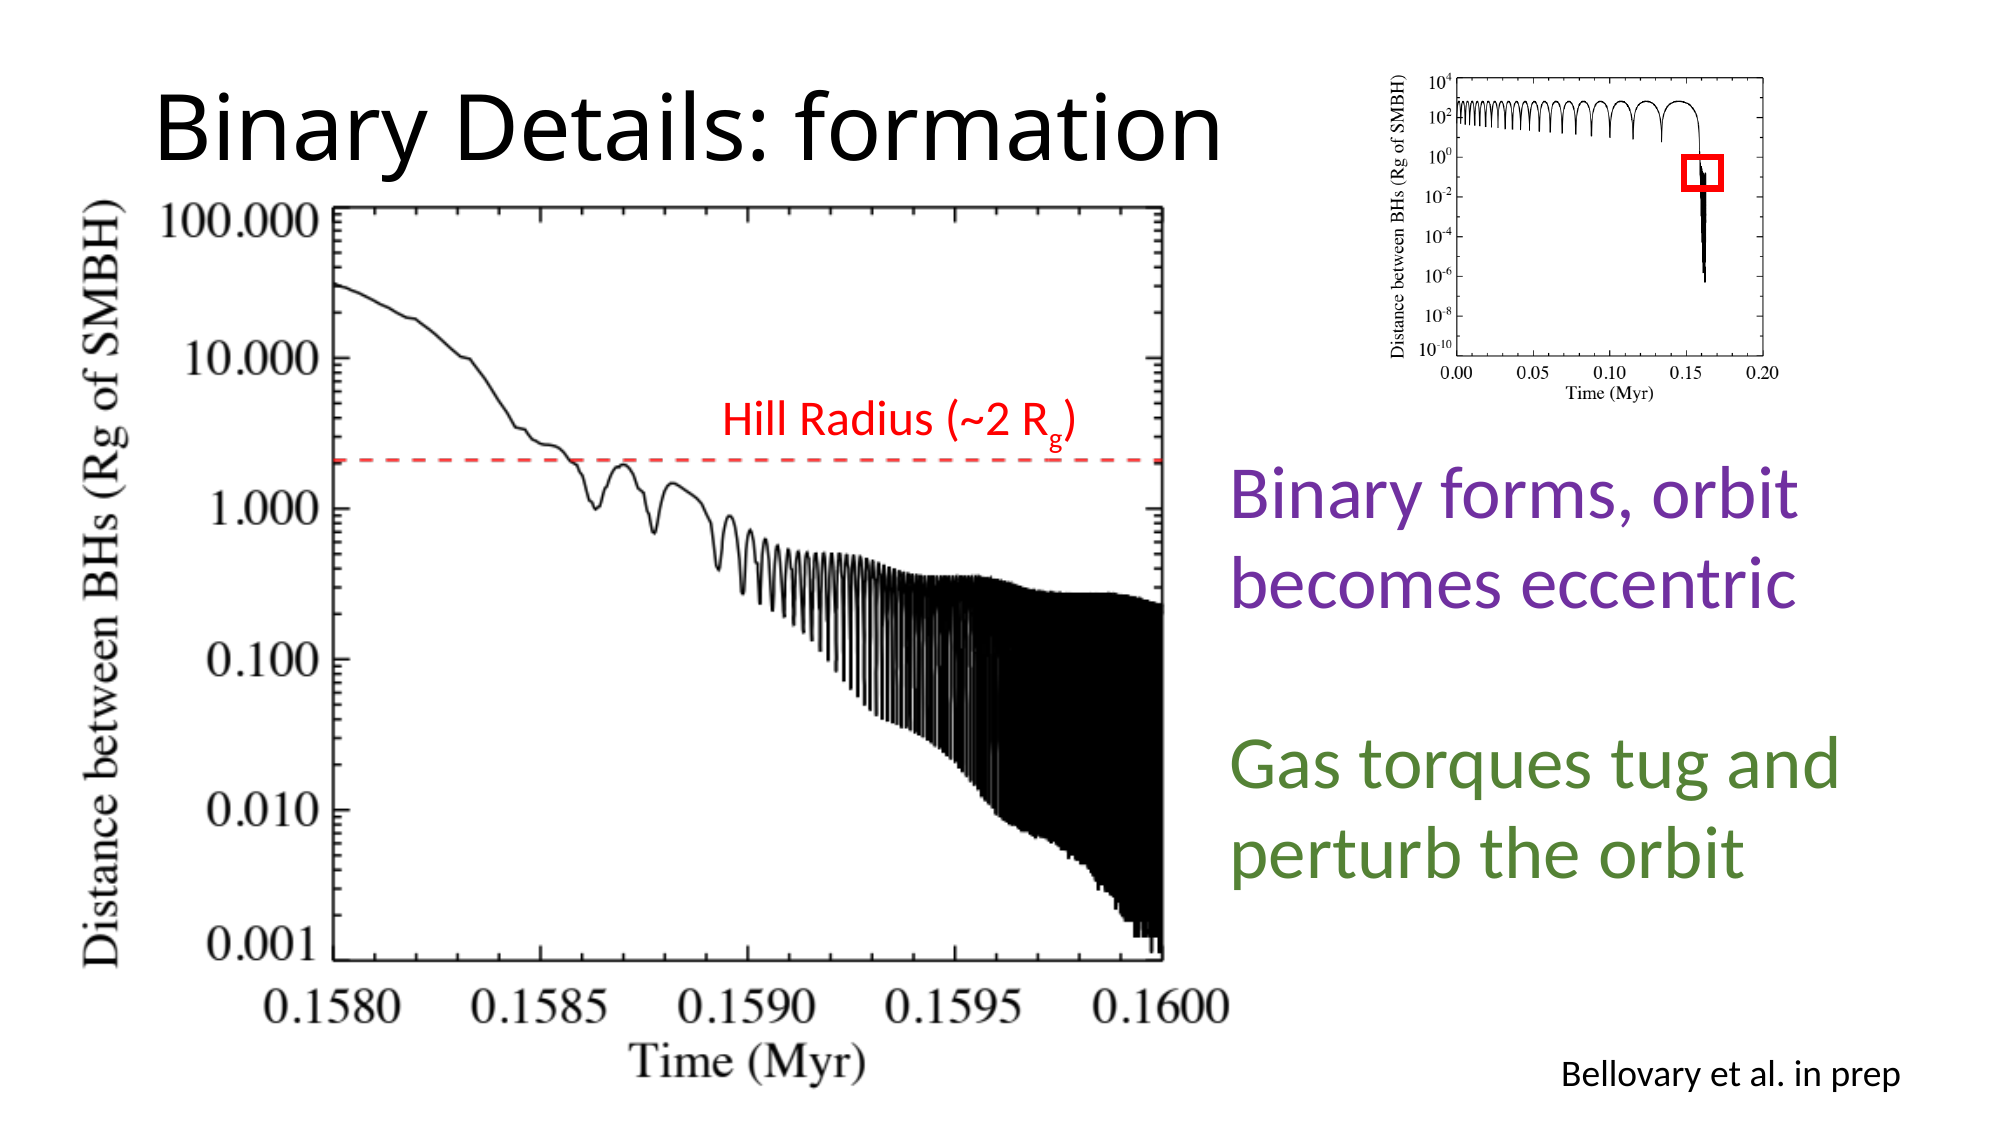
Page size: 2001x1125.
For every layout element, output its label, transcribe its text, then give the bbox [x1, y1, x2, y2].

picture [1364, 51, 1789, 413]
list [0, 130, 1291, 1117]
text_box Bellovary et al. in prep [1546, 1041, 1917, 1102]
title Binary Details: formation [137, 21, 1863, 240]
text_box Binary forms, orbit becomes eccentric Gas torques tug and perturb the orbit [1291, 435, 1863, 901]
